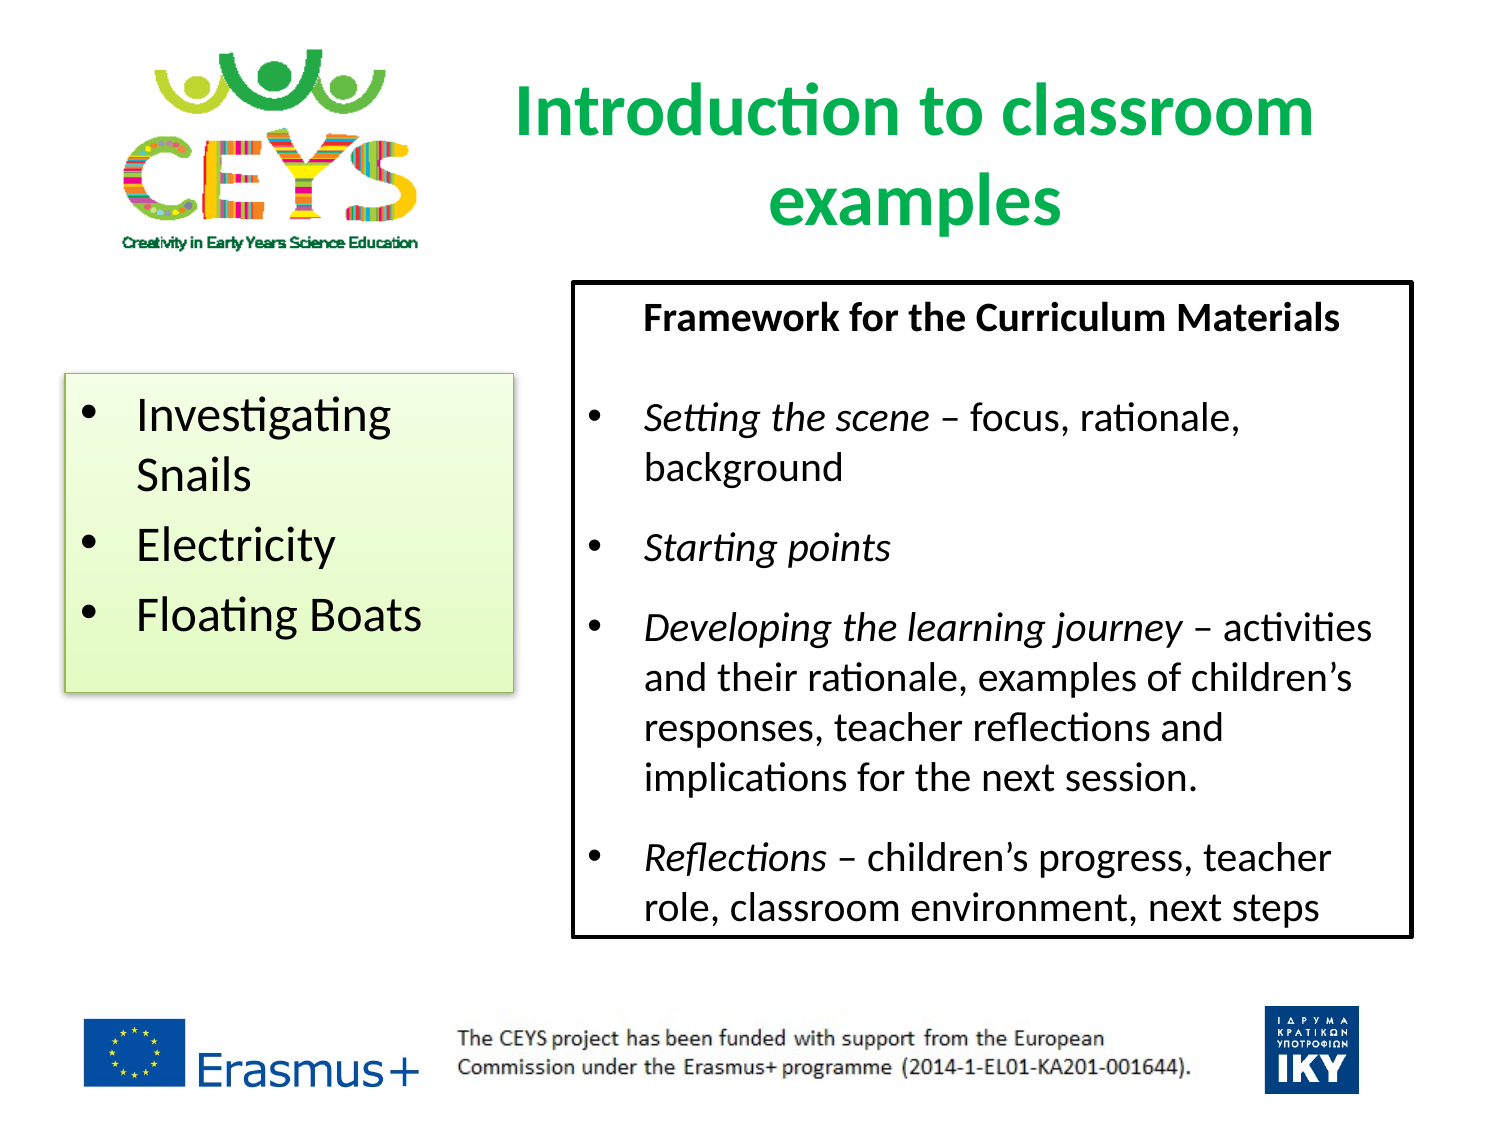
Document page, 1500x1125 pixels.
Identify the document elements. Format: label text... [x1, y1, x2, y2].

list Investigating Snails Electricity Floating Boats [64, 373, 514, 693]
text_box Framework for the Curriculum Materials Setting the scene – focus, rationale, background Starting points Developing the learning journey – activities and their rationale, examples of children’s responses, teacher reflections and implications for the next session. Reflections – children’s progress, teacher role, classroom environment, next steps [571, 280, 1414, 939]
picture [1264, 1005, 1359, 1094]
picture [444, 1008, 1205, 1097]
title Introduction to classroom examples [360, 45, 1471, 256]
picture [64, 999, 438, 1106]
